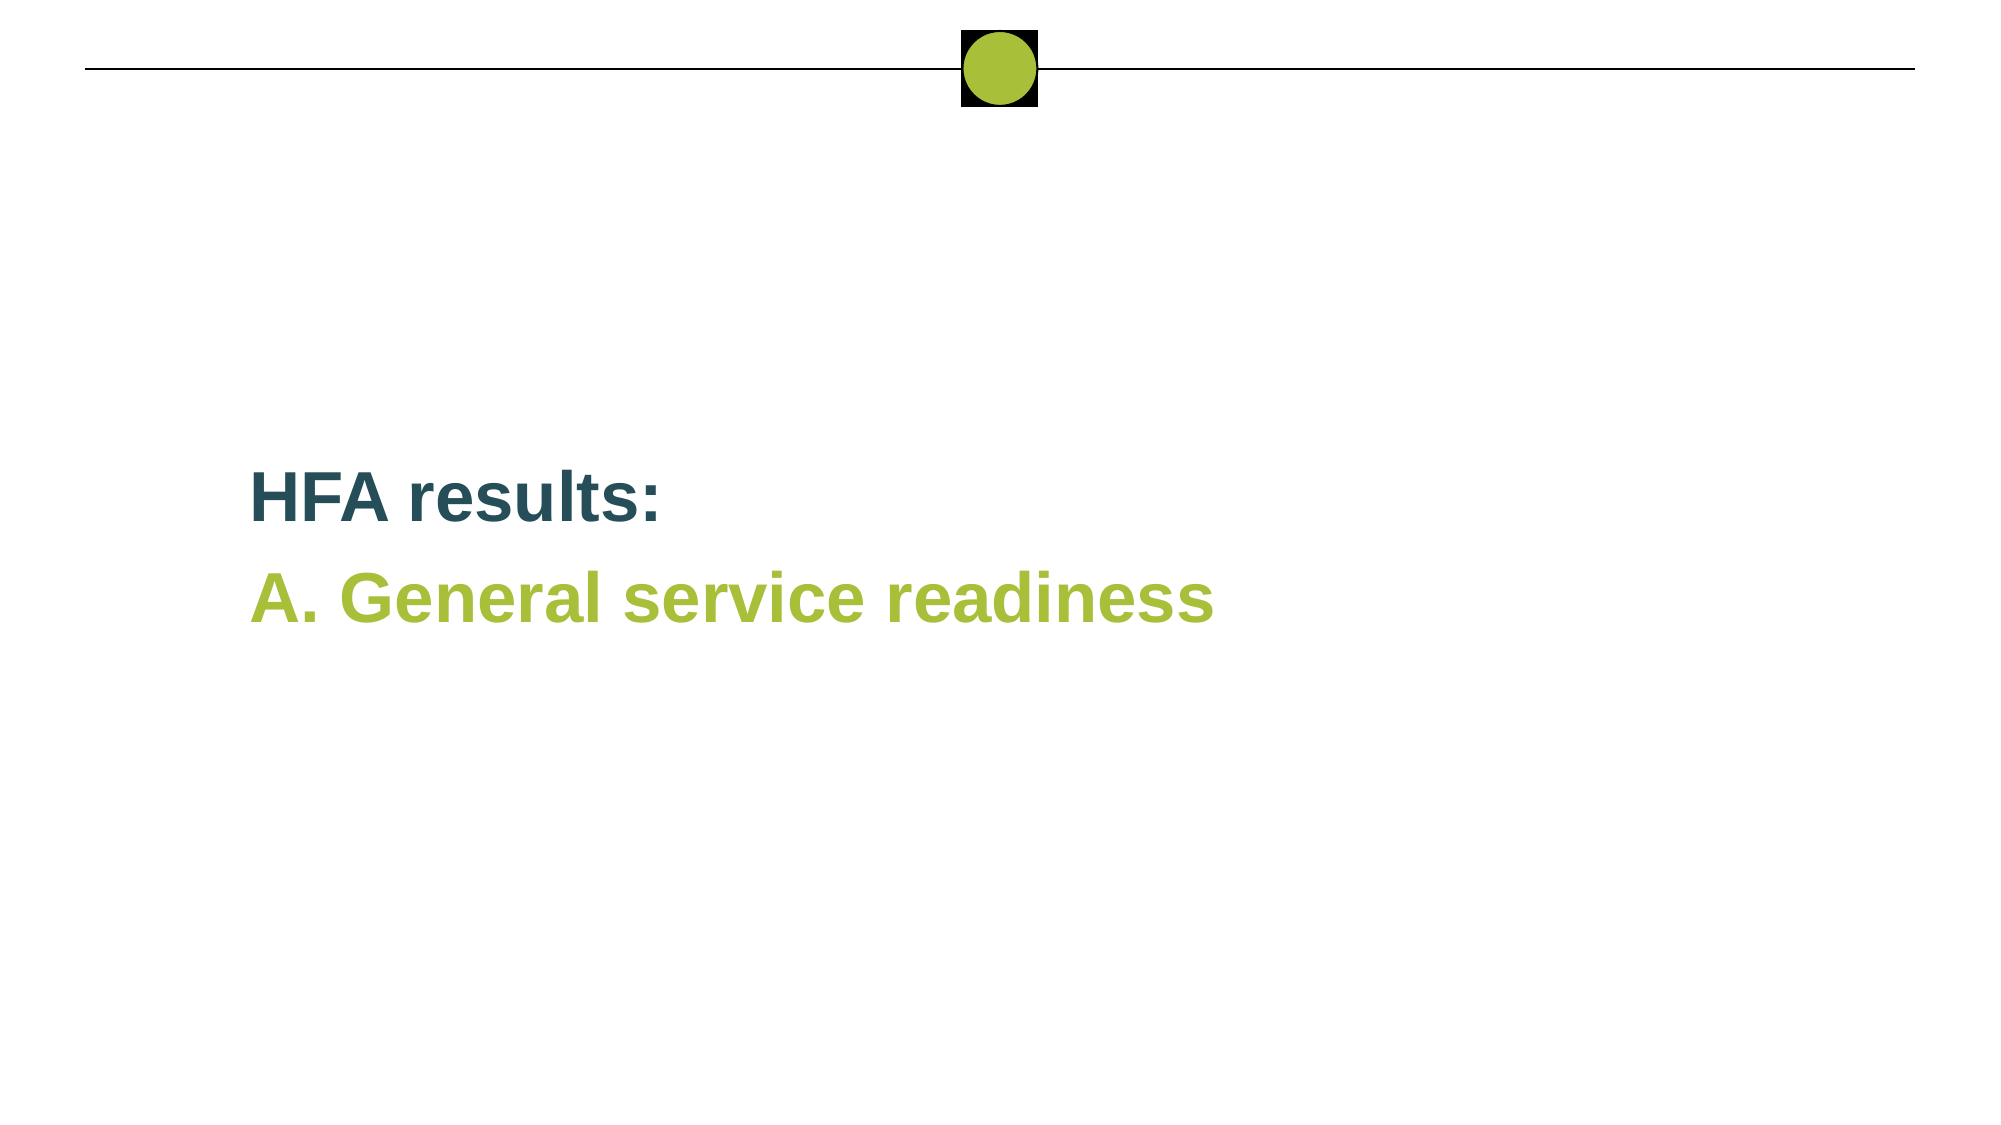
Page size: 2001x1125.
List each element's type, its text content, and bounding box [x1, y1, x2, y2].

title HFA results: A. General service readiness [234, 442, 1762, 754]
